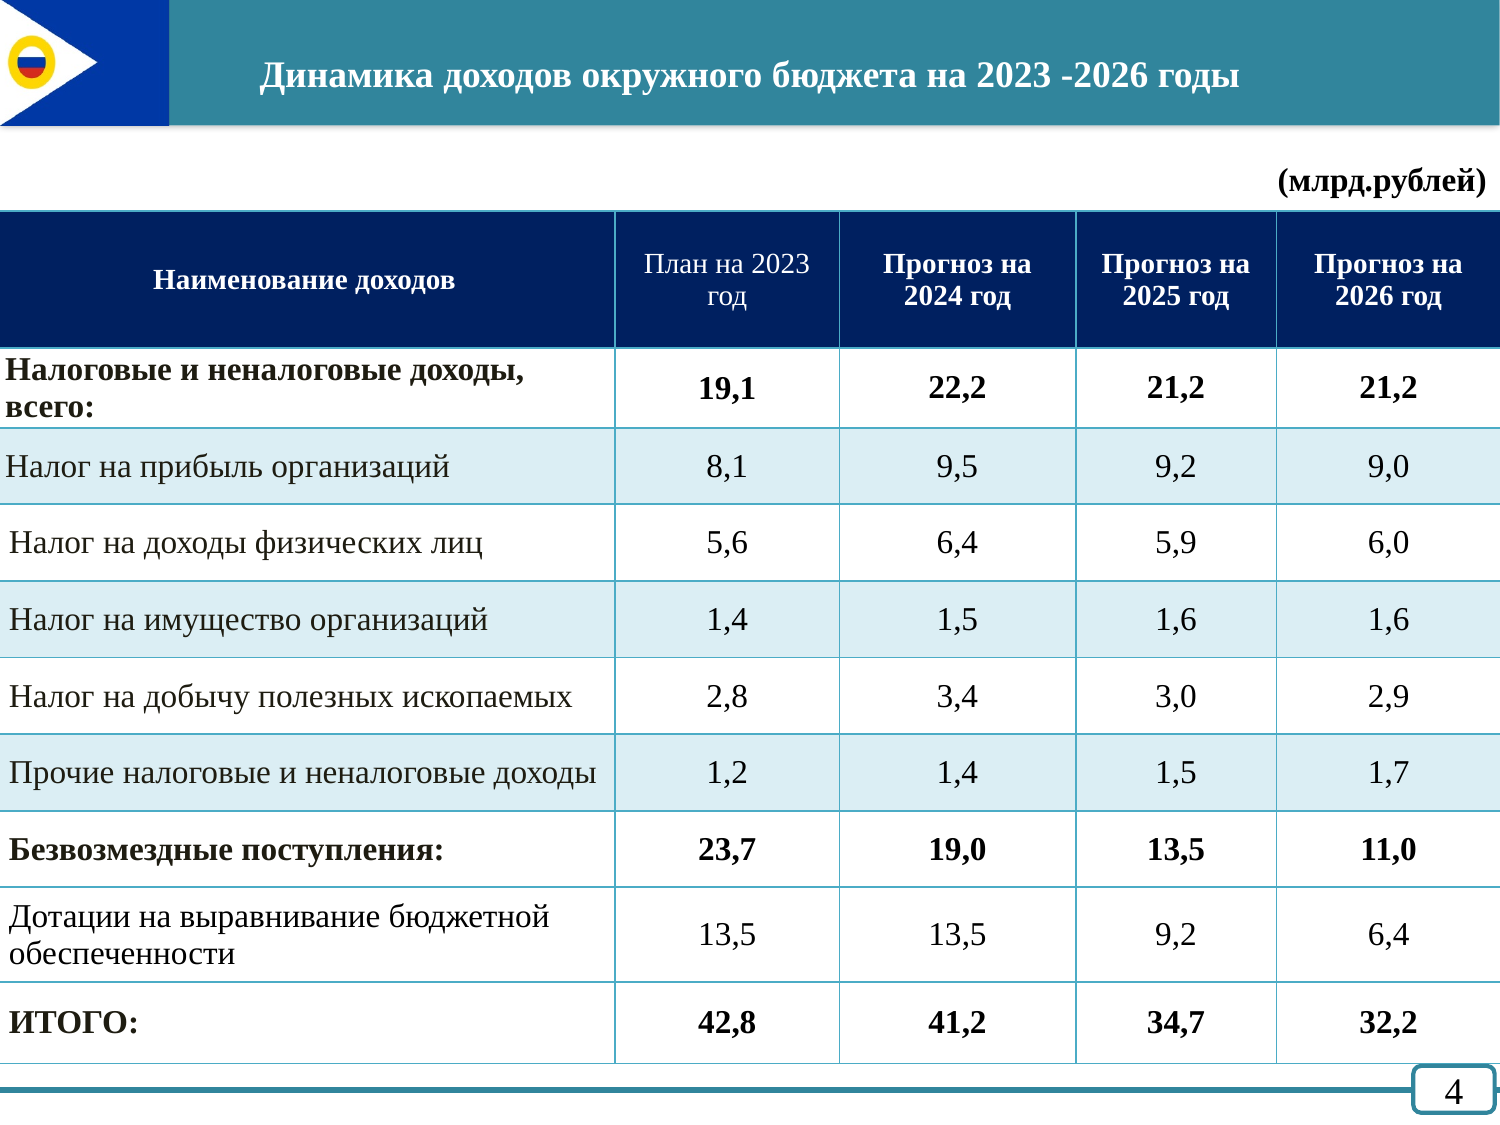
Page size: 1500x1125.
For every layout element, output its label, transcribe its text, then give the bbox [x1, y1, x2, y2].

text_box [173, 5, 1500, 125]
table_cell 41,2 [840, 983, 1075, 1063]
table_cell 3,0 [1077, 658, 1276, 733]
table_cell ИТОГО: [0, 983, 614, 1063]
table_cell Безвозмездные поступления: [0, 812, 614, 886]
text_box 4 [1411, 1063, 1497, 1089]
table_cell 42,8 [616, 983, 839, 1063]
table_cell 13,5 [616, 888, 839, 981]
table_cell 9,5 [840, 429, 1075, 503]
table_cell 32,2 [1277, 983, 1500, 1063]
table_cell Налог на имущество организаций [0, 582, 614, 657]
title Динамика доходов окружного бюджета на 2023 -2026 годы [173, 19, 1329, 126]
table_cell 1,2 [616, 735, 839, 810]
table_cell 6,4 [1277, 888, 1500, 981]
table_header Наименование доходов [0, 212, 614, 347]
table_cell Налоговые и неналоговые доходы, всего: [0, 349, 614, 427]
table_cell 19,0 [840, 812, 1075, 886]
table_cell 5,6 [616, 505, 839, 580]
table_cell 13,5 [1077, 812, 1276, 886]
table_header План на 2023 год [616, 212, 839, 347]
table_cell 1,4 [616, 582, 839, 657]
table_cell Налог на доходы физических лиц [0, 505, 614, 580]
table_cell 5,9 [1077, 505, 1276, 580]
table_cell 9,2 [1077, 888, 1276, 981]
table_cell 19,1 [616, 349, 839, 427]
table_cell 23,7 [616, 812, 839, 886]
table_cell 1,7 [1277, 735, 1500, 810]
table_cell 21,2 [1077, 349, 1276, 427]
table_cell 6,0 [1277, 505, 1500, 580]
table_cell Прочие налоговые и неналоговые доходы [0, 735, 614, 810]
table_cell 11,0 [1277, 812, 1500, 886]
table_cell 1,5 [1077, 735, 1276, 810]
table_cell 1,4 [840, 735, 1075, 810]
table_cell Дотации на выравнивание бюджетной обеспеченности [0, 888, 614, 981]
table_cell 6,4 [840, 505, 1075, 580]
table_cell 1,5 [840, 582, 1075, 657]
table_cell 8,1 [616, 429, 839, 503]
table_cell 34,7 [1077, 983, 1276, 1063]
table_cell 9,0 [1277, 429, 1500, 503]
table_cell Налог на прибыль организаций [0, 429, 614, 503]
table_cell Налог на добычу полезных ископаемых [0, 658, 614, 733]
table_header Прогноз на 2024 год [840, 212, 1075, 347]
table_cell 21,2 [1277, 349, 1500, 427]
table_cell 1,6 [1077, 582, 1276, 657]
text_box 4 [1411, 1097, 1497, 1115]
table_cell 22,2 [840, 349, 1075, 427]
table_header Прогноз на 2025 год [1077, 212, 1276, 347]
table_cell 1,6 [1277, 582, 1500, 657]
table_cell 13,5 [840, 888, 1075, 981]
table_cell 9,2 [1077, 429, 1276, 503]
picture [0, 0, 170, 126]
table_cell 3,4 [840, 658, 1075, 733]
table_cell 2,8 [616, 658, 839, 733]
table_cell 2,9 [1277, 658, 1500, 733]
table_header Прогноз на 2026 год [1277, 212, 1500, 347]
text_box (млрд.рублей) [1262, 150, 1500, 206]
